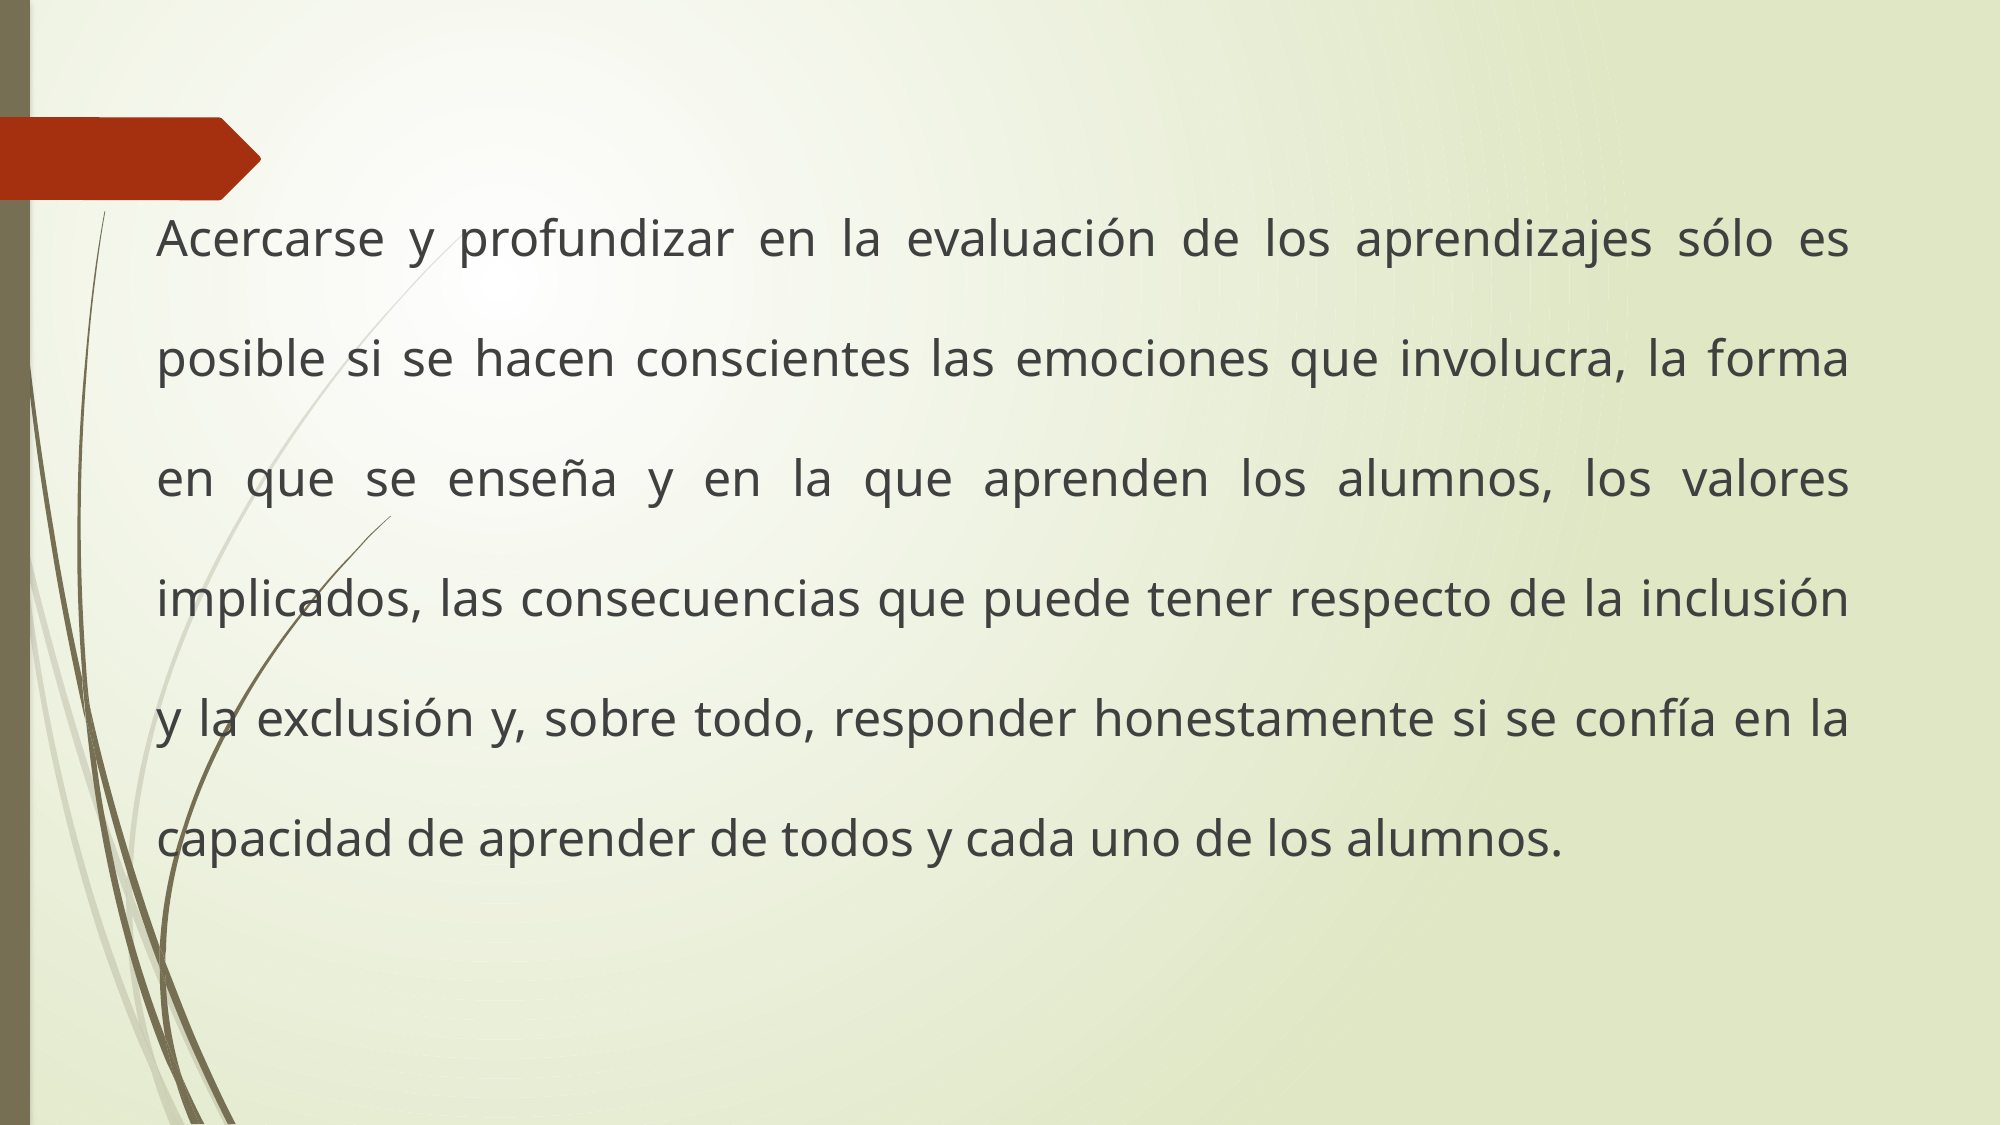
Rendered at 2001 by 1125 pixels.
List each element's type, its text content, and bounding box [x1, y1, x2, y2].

list Acercarse y profundizar en la evaluación de los aprendizajes sólo es posible si se hacen conscientes las emociones que involucra, la forma en que se enseña y en la que aprenden los alumnos, los valores implicados, las consecuencias que puede tener respecto de la inclusión y la exclusión y, sobre todo, responder honestamente si se confía en la capacidad de aprender de todos y cada uno de los alumnos. [141, 138, 1867, 853]
